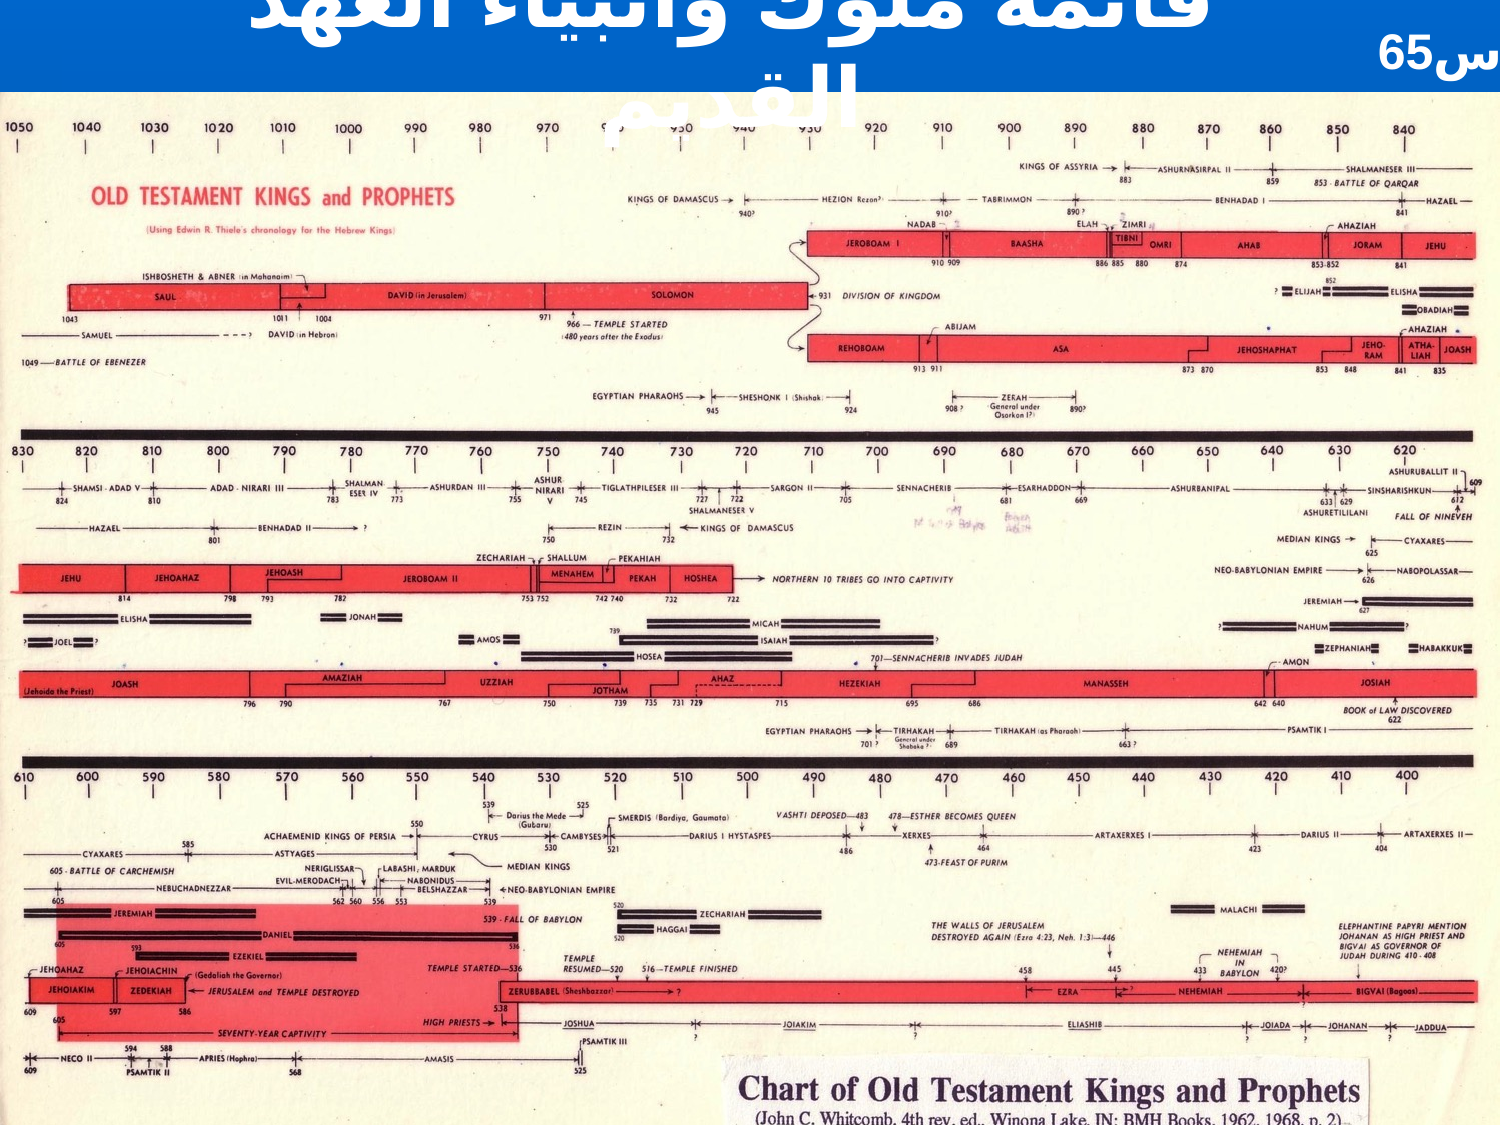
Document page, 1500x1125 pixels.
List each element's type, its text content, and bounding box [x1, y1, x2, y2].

title قائمة ملوك وأنبياء العهد القديم [112, 0, 1351, 90]
text_box 65س [1363, 12, 1500, 88]
picture [0, 91, 1500, 1125]
